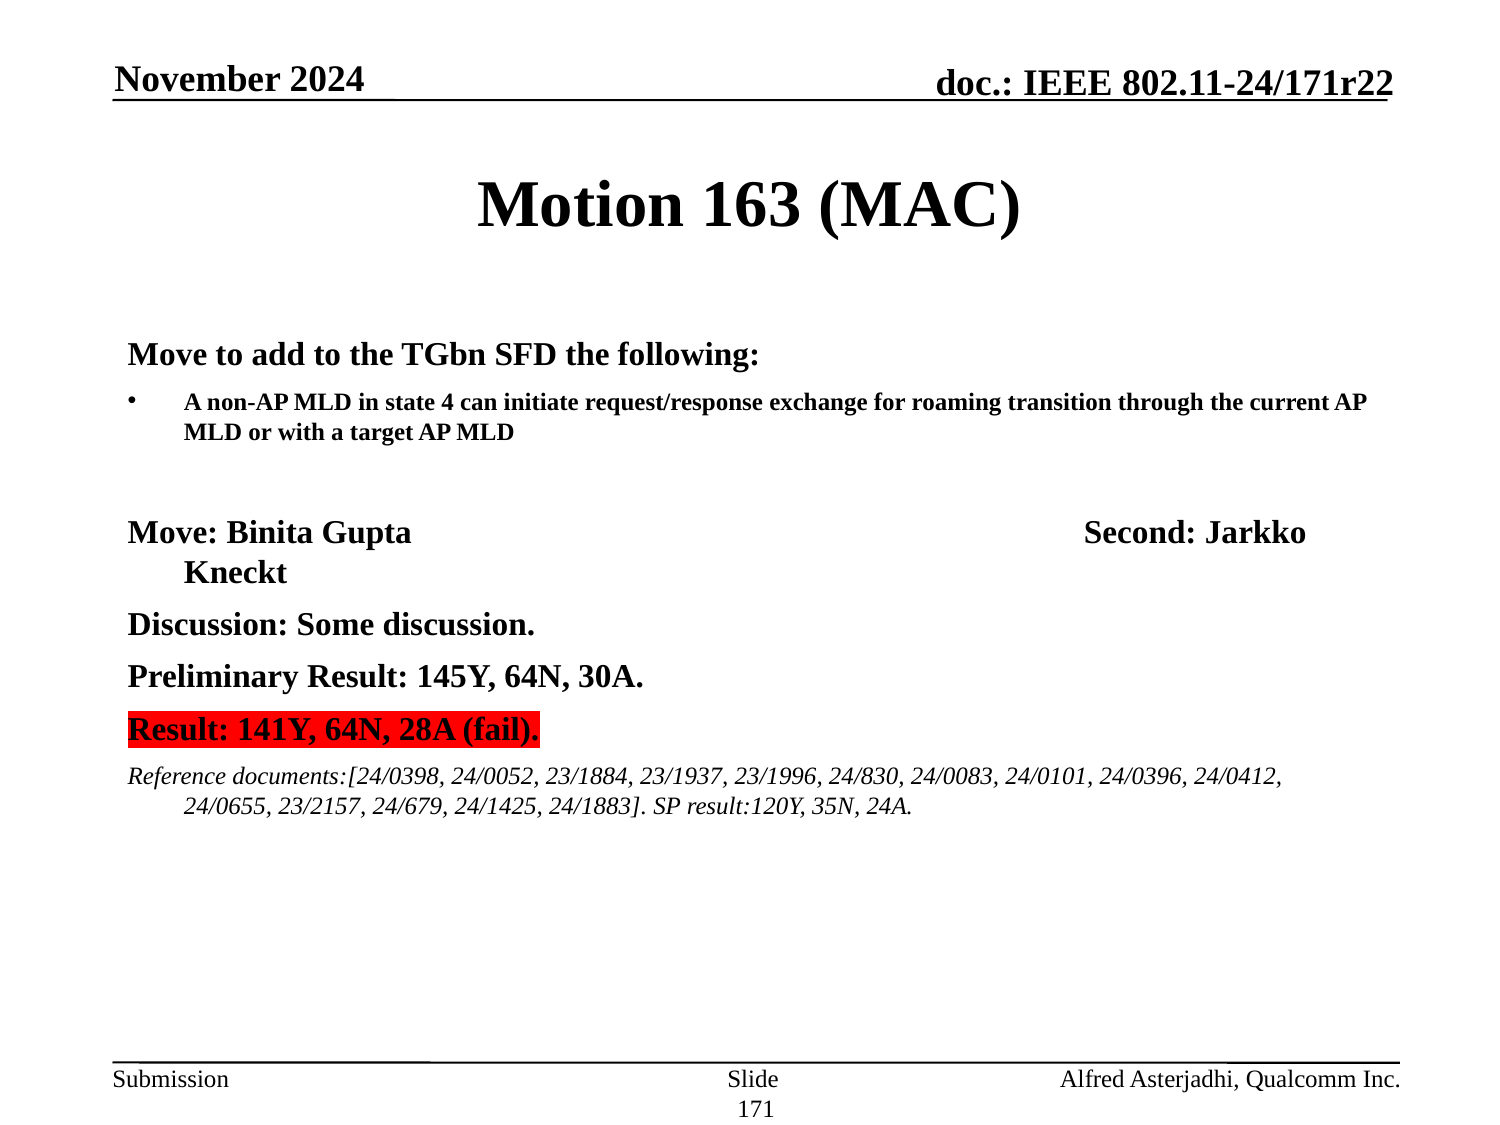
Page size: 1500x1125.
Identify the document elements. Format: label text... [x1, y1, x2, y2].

footer Alfred Asterjadhi, Qualcomm Inc. [878, 1061, 1402, 1093]
title Motion 163 (MAC) [112, 112, 1388, 288]
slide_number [114, 54, 423, 100]
slide_number Slide 171 [712, 1061, 800, 1123]
list Move to add to the TGbn SFD the following: A non-AP MLD in state 4 can initiate request/response exchange for roaming transition through the current AP MLD or with a target AP MLD Move: Binita Gupta Second: Jarkko Kneckt Discussion: Some discussion. Preliminary Result: 145Y, 64N, 30A. Result: 141Y, 64N, 28A (fail). Reference documents:[24/0398, 24/0052, 23/1884, 23/1937, 23/1996, 24/830, 24/0083, 24/0101, 24/0396, 24/0412, 24/0655, 23/2157, 24/679, 24/1425, 24/1883]. SP result:120Y, 35N, 24A. [112, 324, 1388, 1000]
